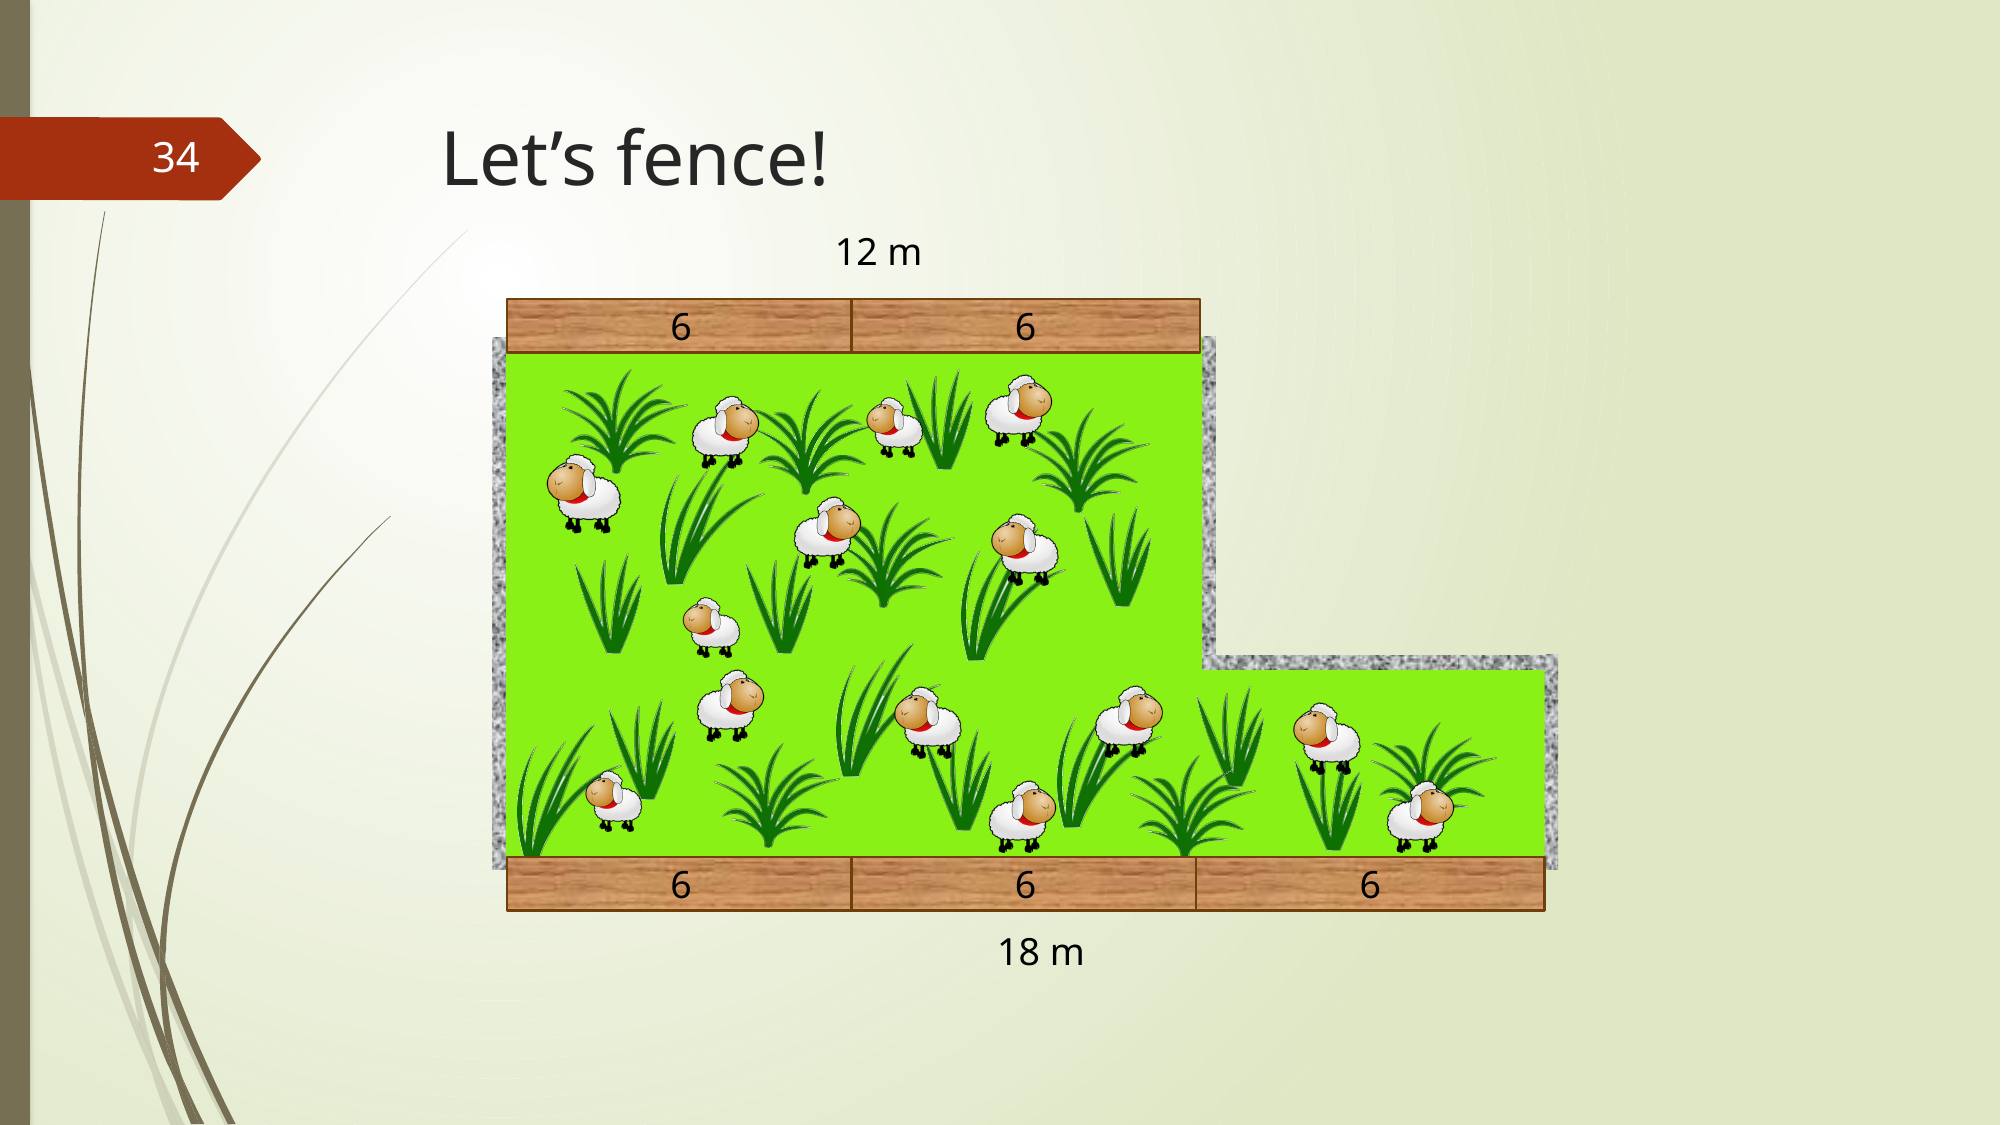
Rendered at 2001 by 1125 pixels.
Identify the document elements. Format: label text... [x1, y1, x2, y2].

text_box 6 [506, 879, 850, 912]
title Let’s fence! [425, 102, 1888, 313]
slide_number 34 [87, 129, 216, 190]
text_box 18 m [982, 921, 1125, 981]
text_box 6 [850, 879, 1195, 912]
text_box 6 [1195, 879, 1546, 912]
text_box 6 [506, 298, 850, 336]
text_box 6 [850, 298, 1201, 336]
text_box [492, 336, 1559, 871]
text_box 12 m [820, 220, 963, 281]
